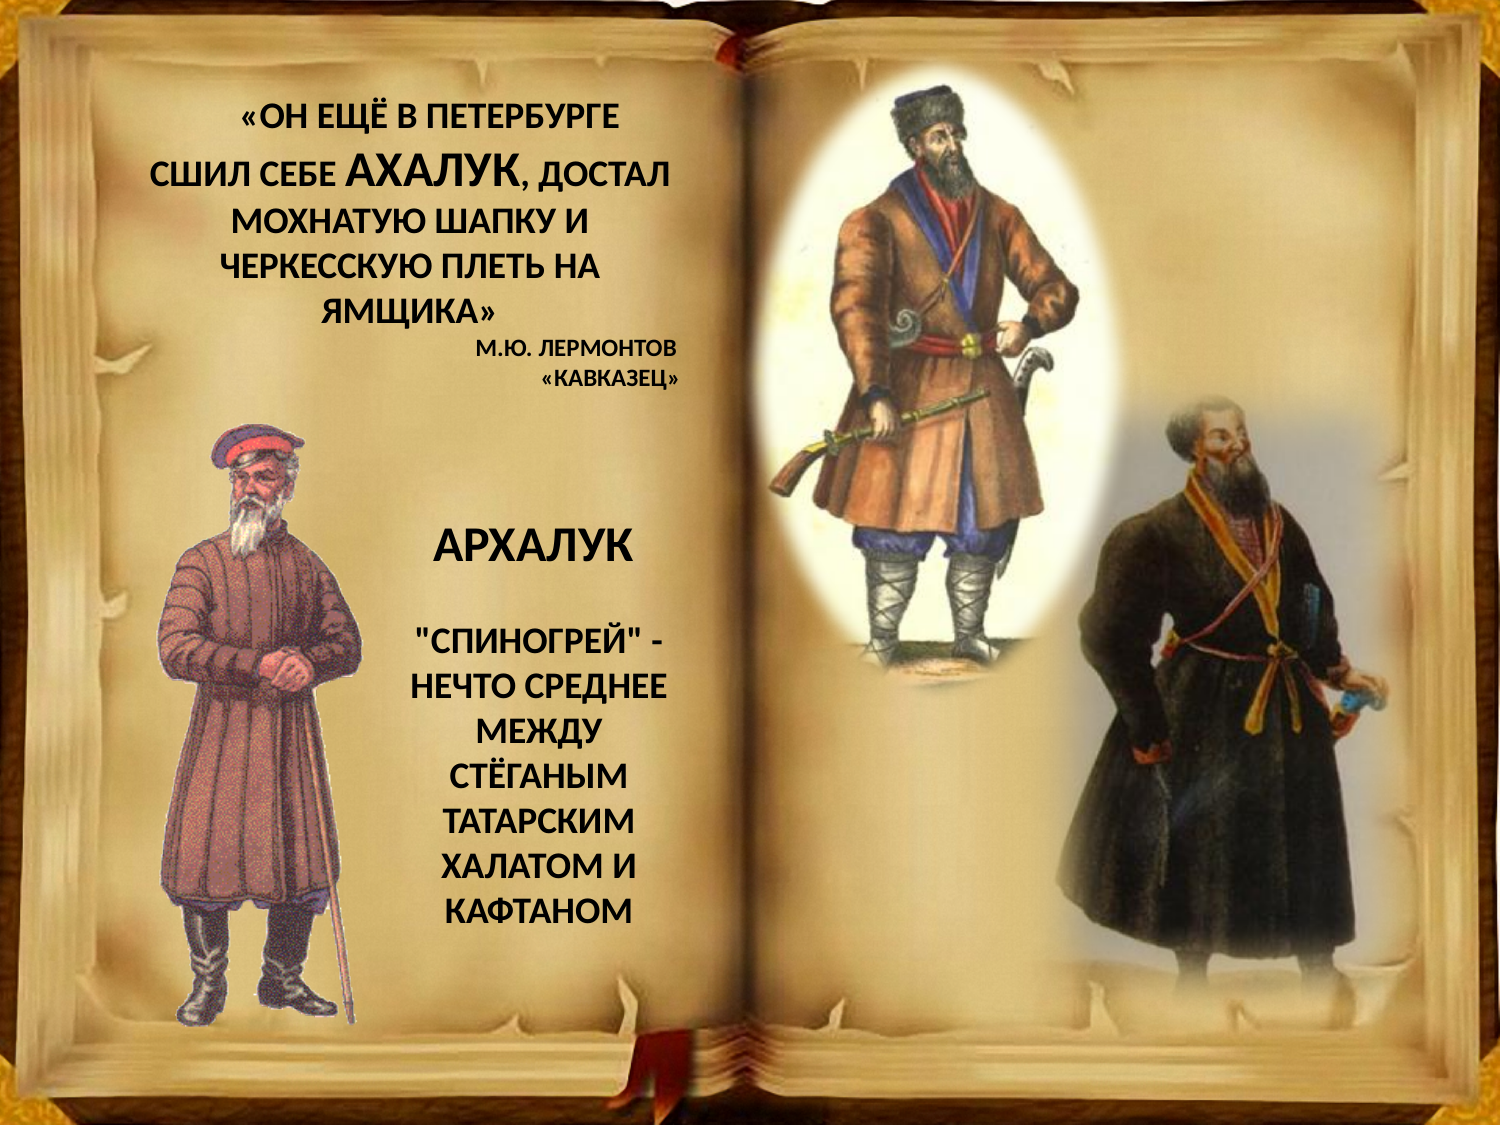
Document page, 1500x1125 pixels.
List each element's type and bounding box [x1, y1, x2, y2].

picture [152, 421, 365, 1030]
list [0, 0, 1500, 1125]
picture [738, 46, 1433, 1019]
